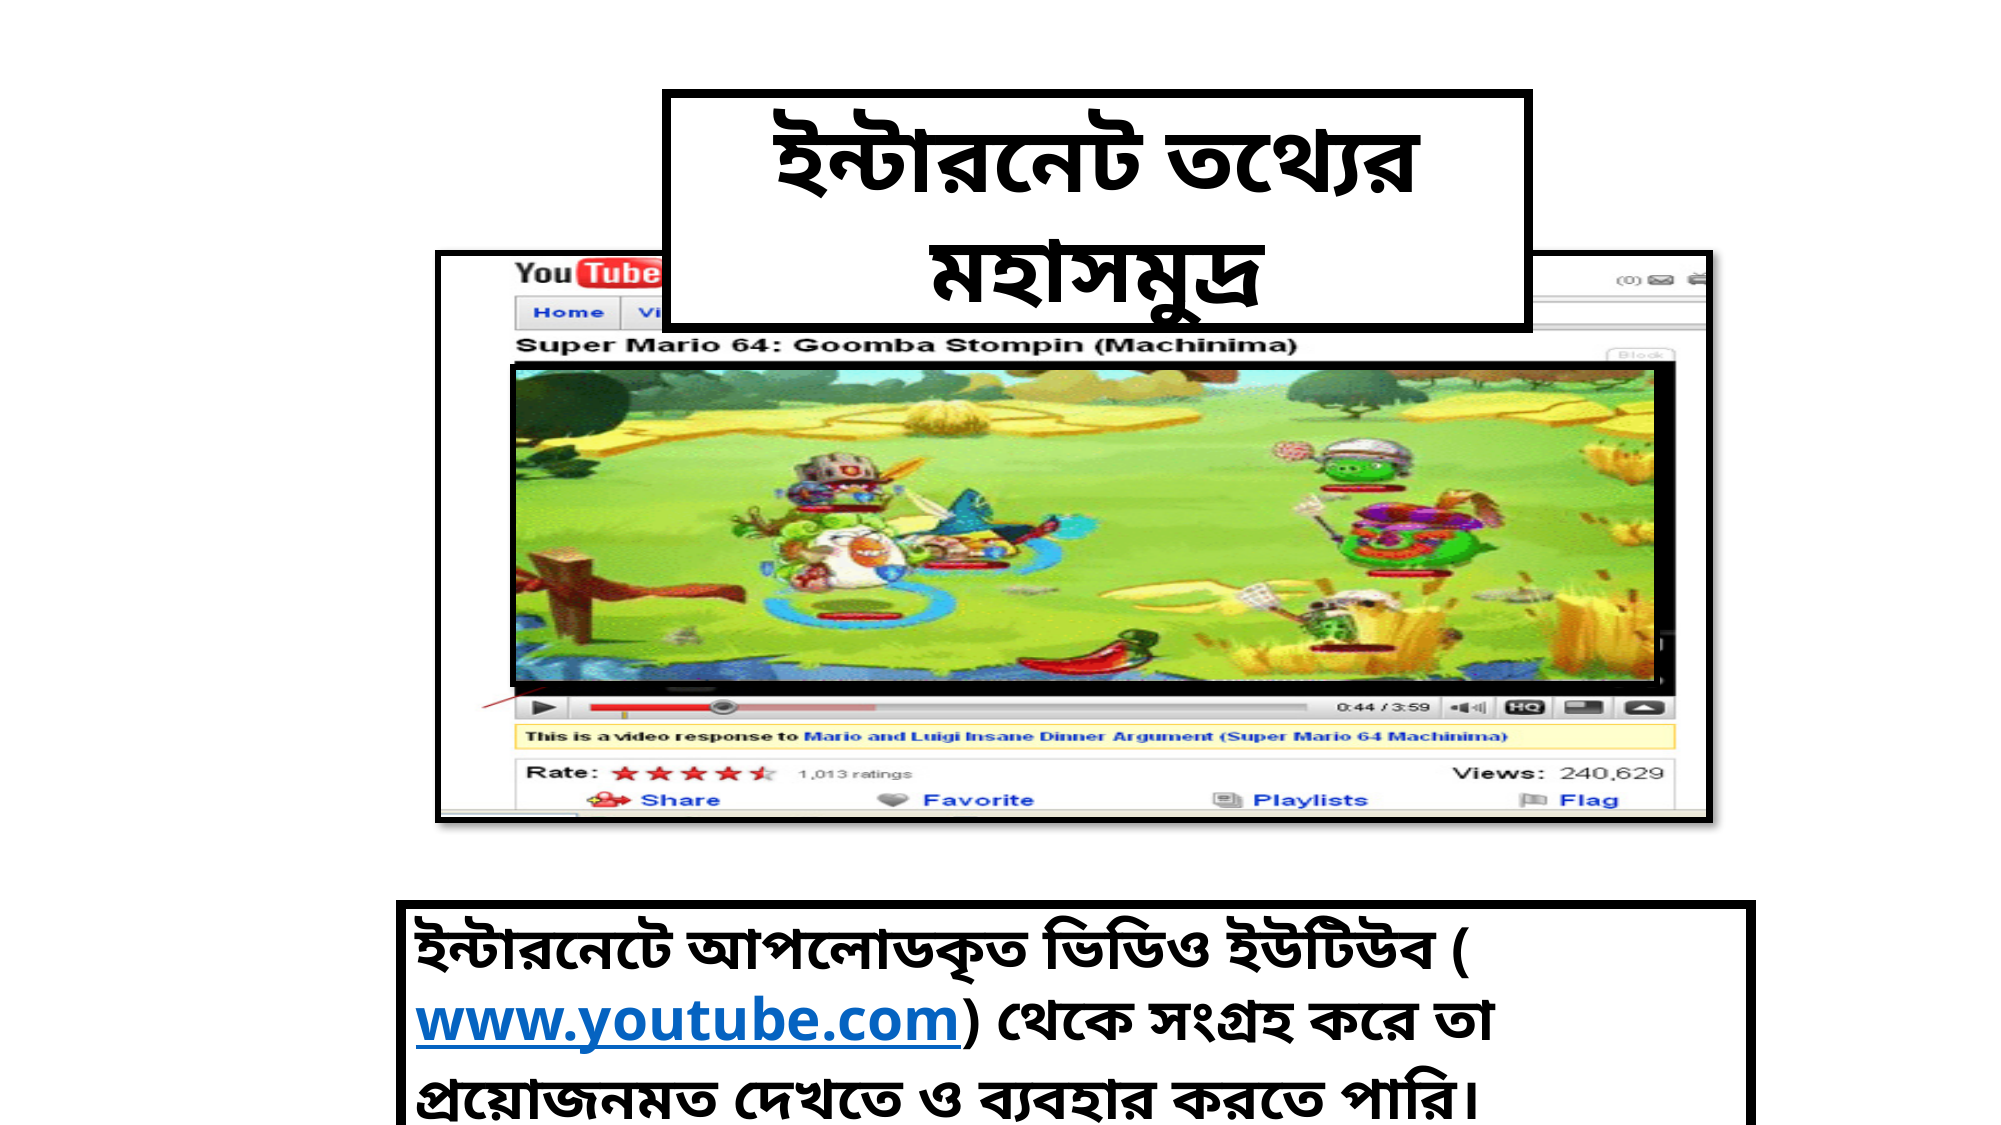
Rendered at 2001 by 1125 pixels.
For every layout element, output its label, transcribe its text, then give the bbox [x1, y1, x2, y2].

picture [441, 255, 1707, 818]
text_box ইন্টারনেট তথ্যের মহাসমুদ্র [665, 92, 1530, 255]
text_box ইন্টারনেটে আপলোডকৃত ভিডিও ইউটিউব (www.youtube.com) থেকে সংগ্রহ করে তা প্রয়োজনমত দেখতে ও ব্যবহার করতে পারি। [400, 903, 1752, 1125]
